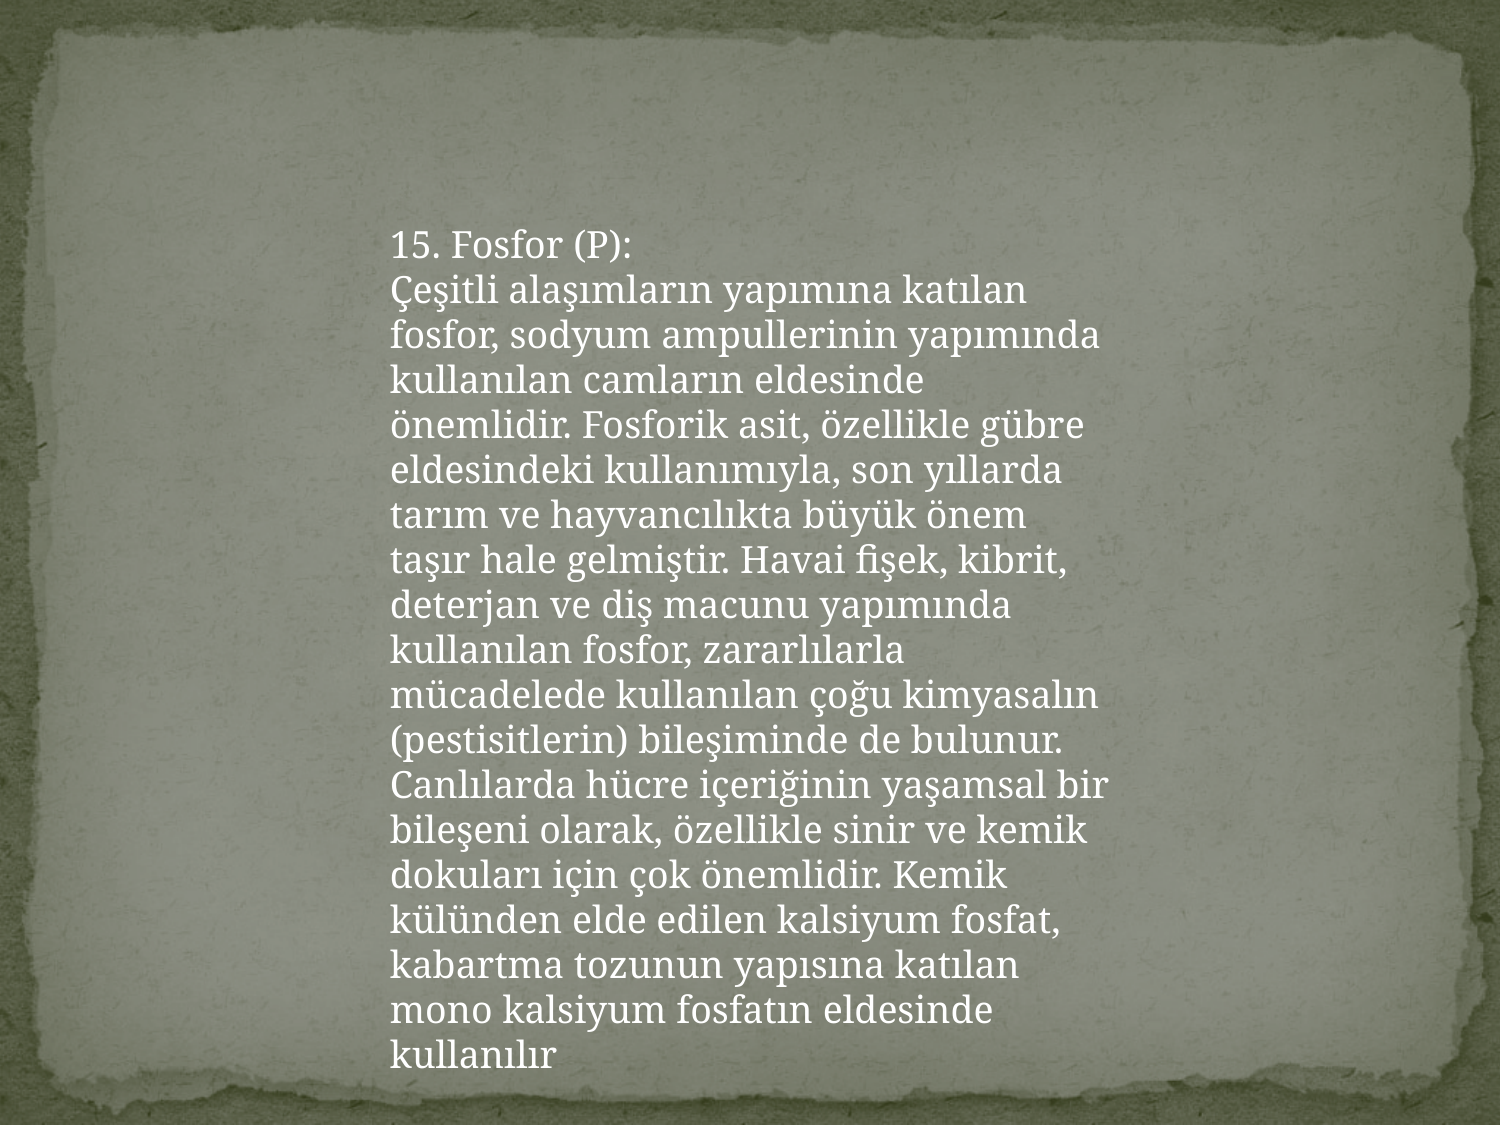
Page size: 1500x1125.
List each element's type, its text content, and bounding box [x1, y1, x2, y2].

text_box 15. Fosfor (P): Çeşitli alaşımların yapımına katılan fosfor, sodyum ampullerinin yapımında kullanılan camların eldesinde önemlidir. Fosforik asit, özellikle gübre eldesindeki kullanımıyla, son yıllarda tarım ve hayvancılıkta büyük önem taşır hale gelmiştir. Havai fişek, kibrit, deterjan ve diş macunu yapımında kullanılan fosfor, zararlılarla mücadelede kullanılan çoğu kimyasalın (pestisitlerin) bileşiminde de bulunur. Canlılarda hücre içeriğinin yaşamsal bir bileşeni olarak, özellikle sinir ve kemik dokuları için çok önemlidir. Kemik külünden elde edilen kalsiyum fosfat, kabartma tozunun yapısına katılan mono kalsiyum fosfatın eldesinde kullanılır [374, 214, 1125, 1084]
